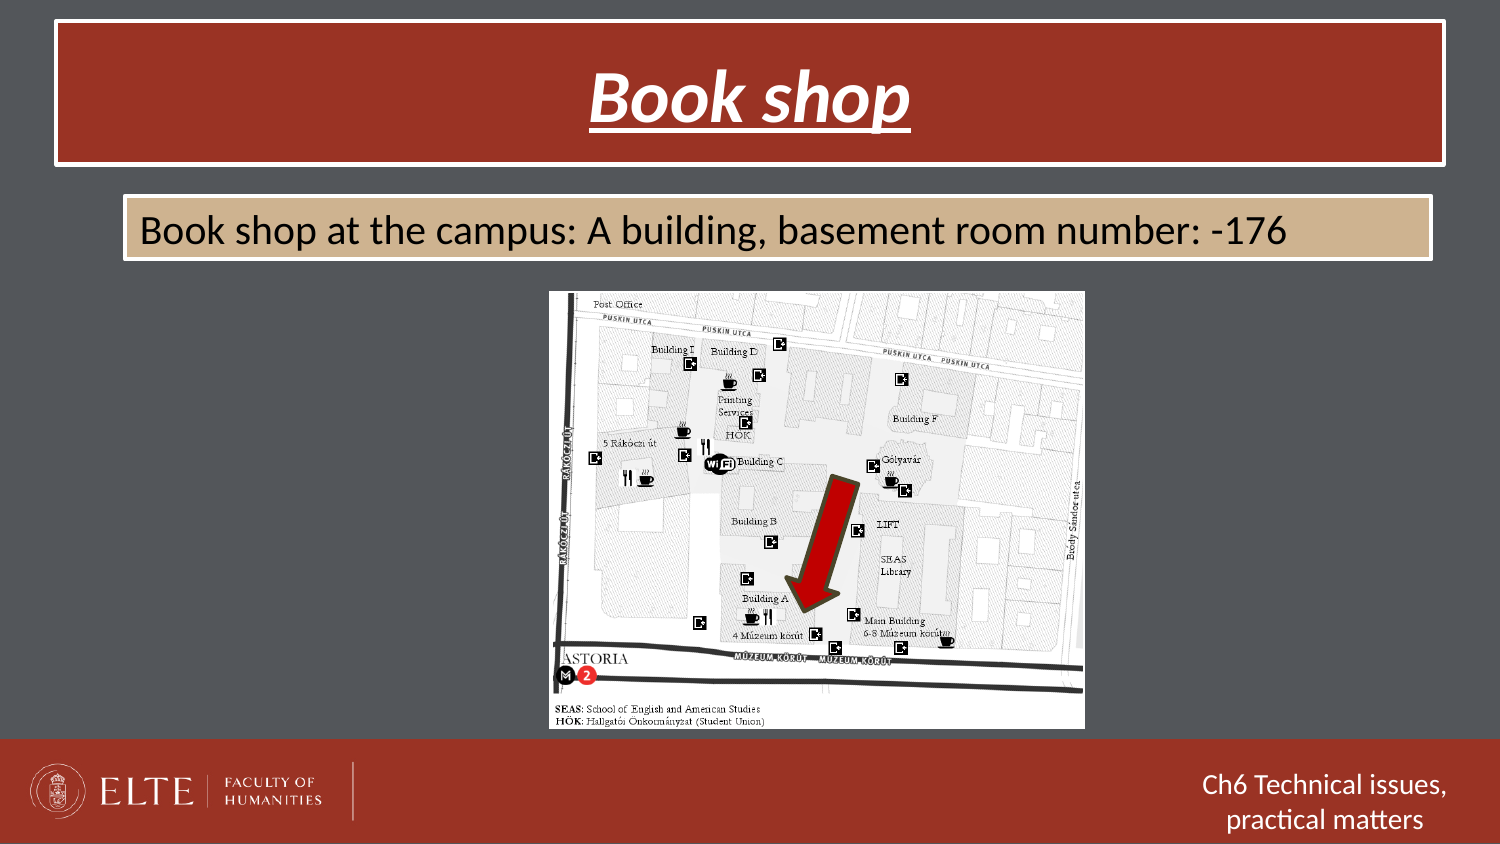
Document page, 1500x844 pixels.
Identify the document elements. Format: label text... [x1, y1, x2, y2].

picture [549, 291, 1086, 729]
picture [0, 739, 1500, 844]
text_box Book shop at the campus: A building, basement room number: -176 [123, 194, 1433, 261]
text_box Book shop [54, 19, 1446, 167]
